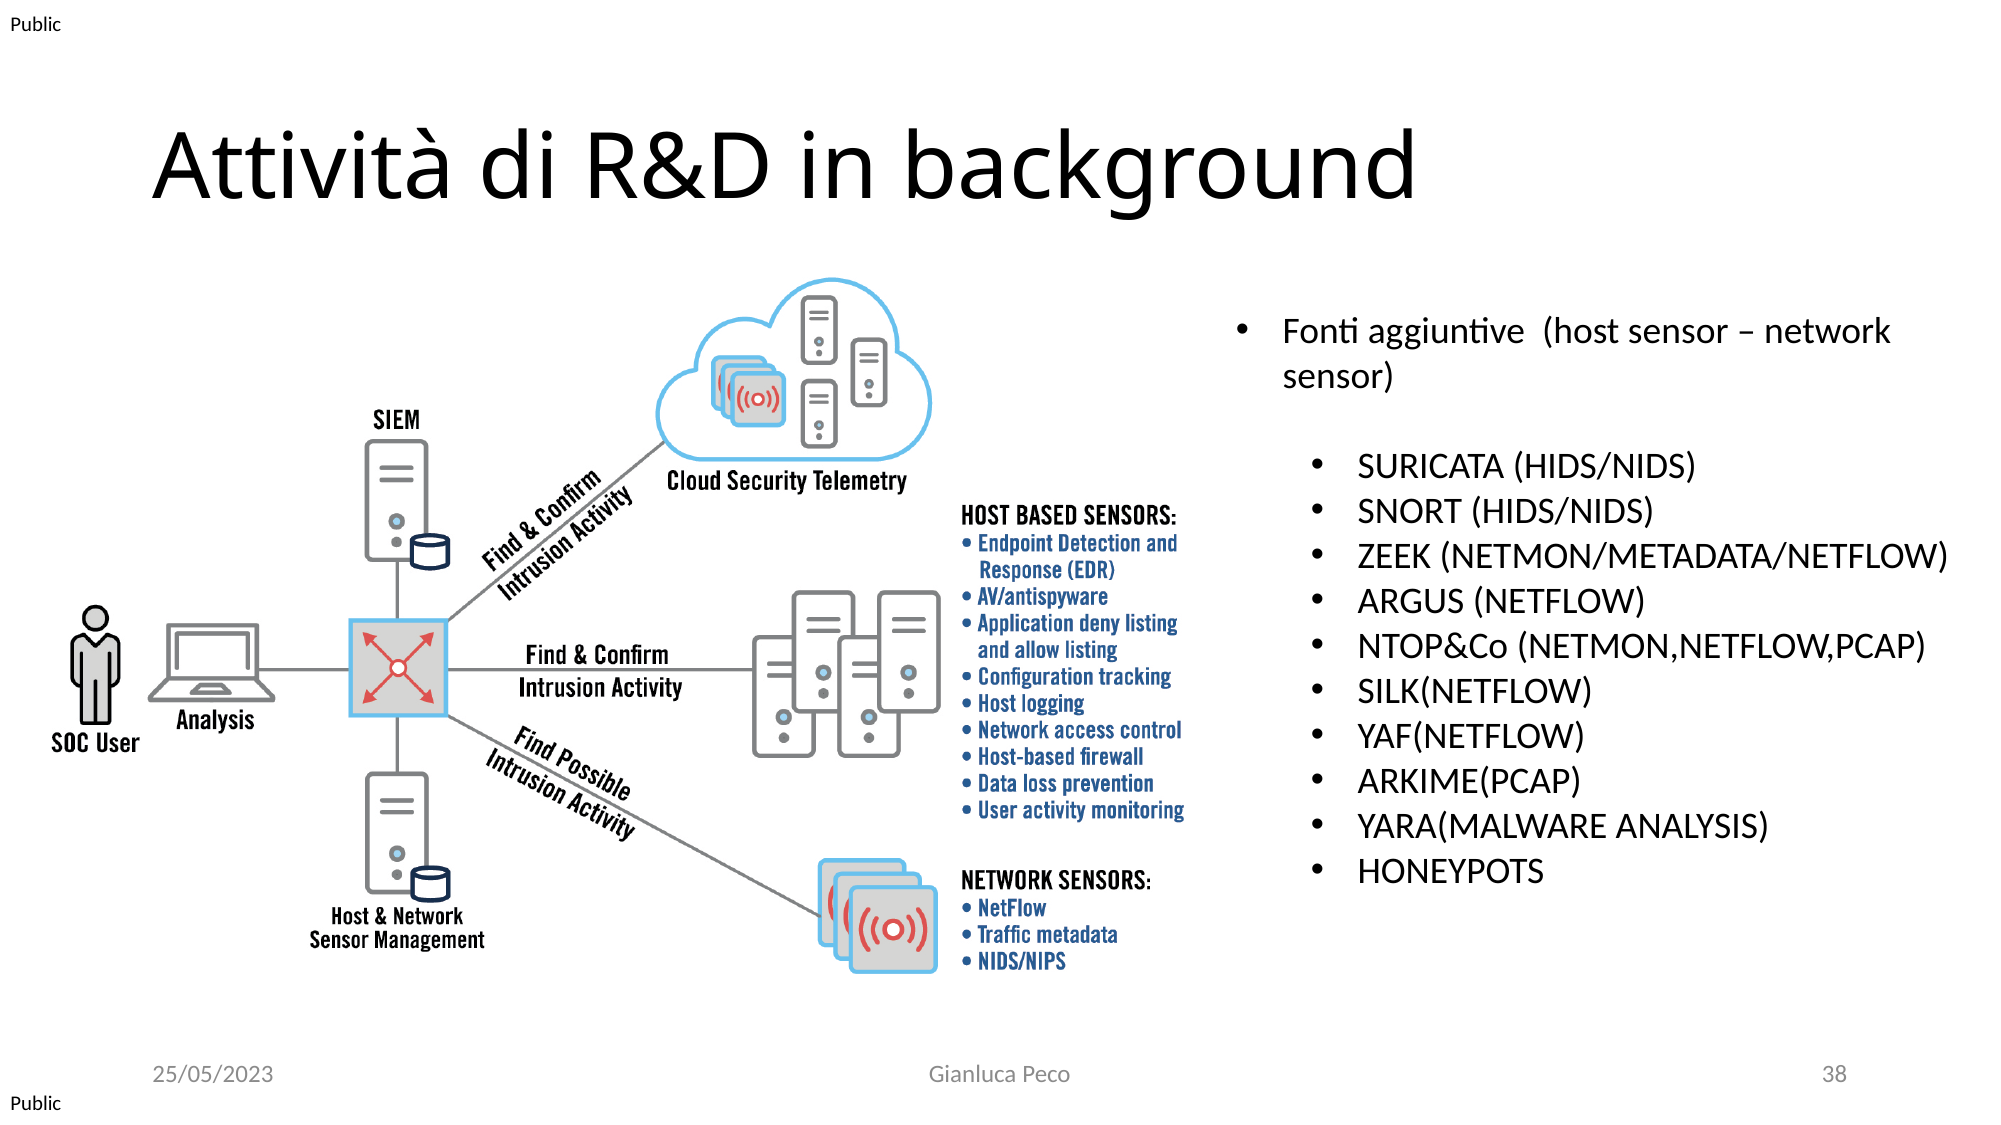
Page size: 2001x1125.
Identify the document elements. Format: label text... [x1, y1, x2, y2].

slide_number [137, 1042, 588, 1103]
picture [51, 277, 1184, 974]
slide_number 38 [1412, 1042, 1863, 1103]
text_box Fonti aggiuntive (host sensor – network sensor) SURICATA (HIDS/NIDS) SNORT (HIDS/NIDS) ZEEK (NETMON/METADATA/NETFLOW) ARGUS (NETFLOW) NTOP&Co (NETMON,NETFLOW,PCAP) SILK(NETFLOW) YAF(NETFLOW) ARKIME(PCAP) YARA(MALWARE ANALYSIS) HONEYPOTS [1221, 298, 1994, 899]
text_box [961, 259, 1981, 974]
title Attività di R&D in background [137, 59, 1863, 277]
footer Gianluca Peco [662, 1042, 1338, 1103]
